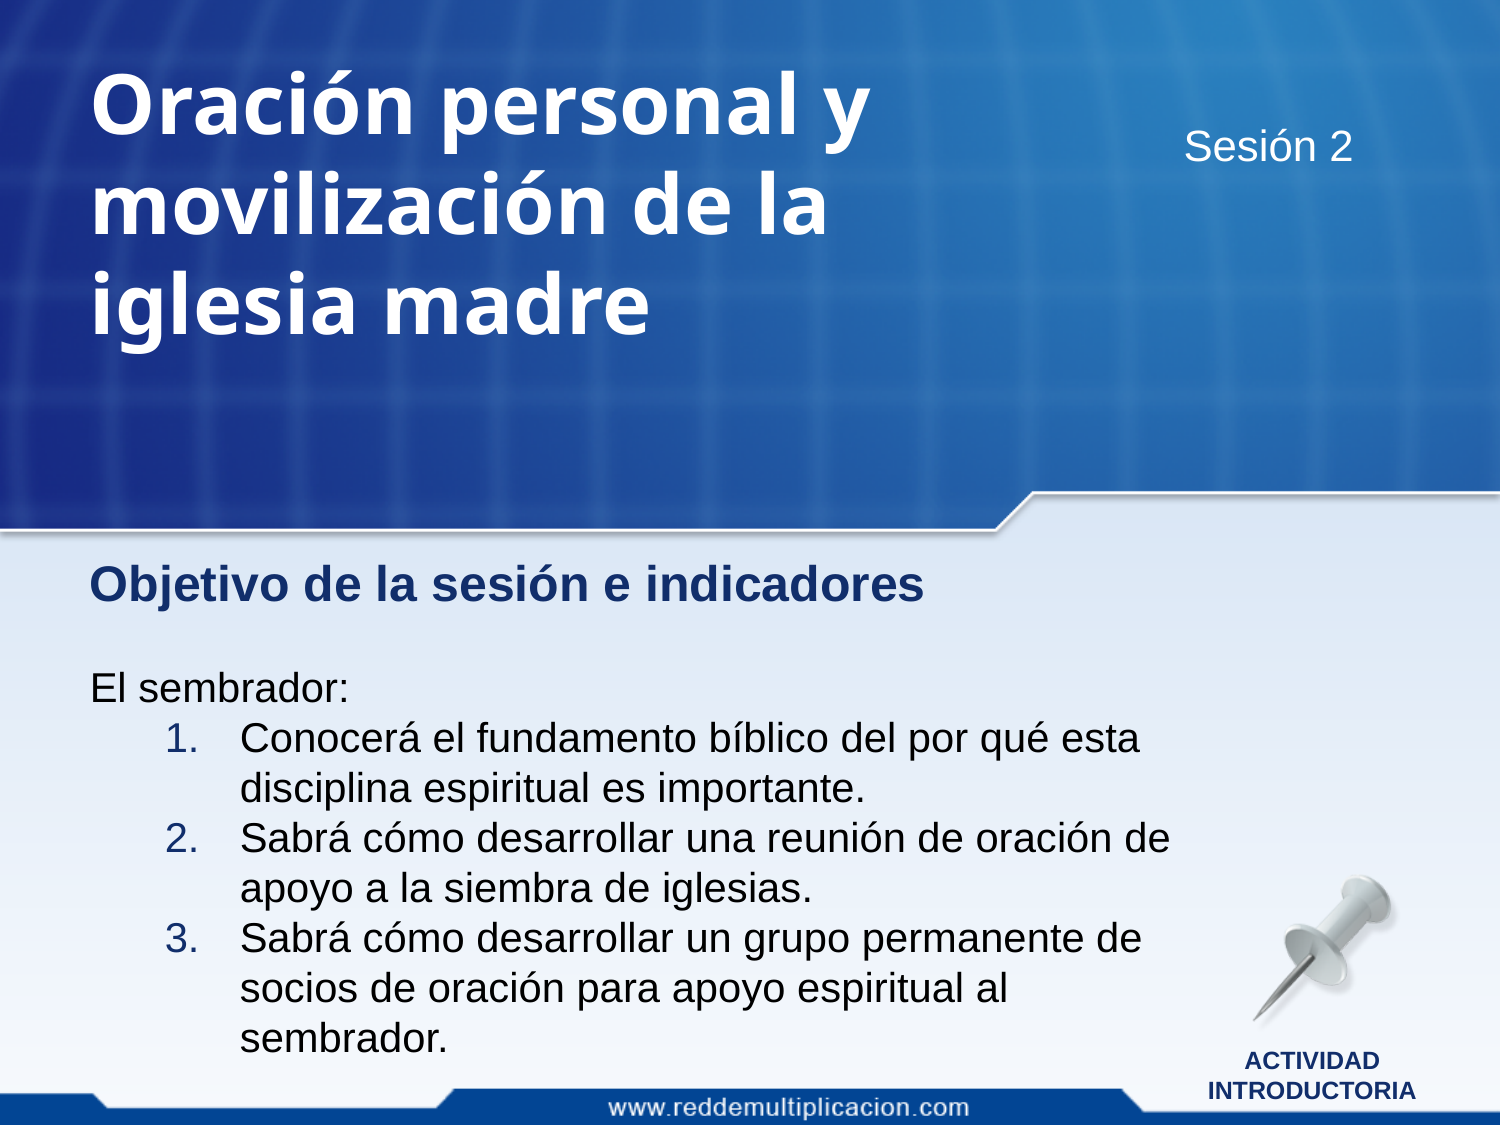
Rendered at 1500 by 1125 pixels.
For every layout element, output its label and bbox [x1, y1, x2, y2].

text_box [1124, 862, 1500, 1114]
picture [0, 0, 1500, 1125]
